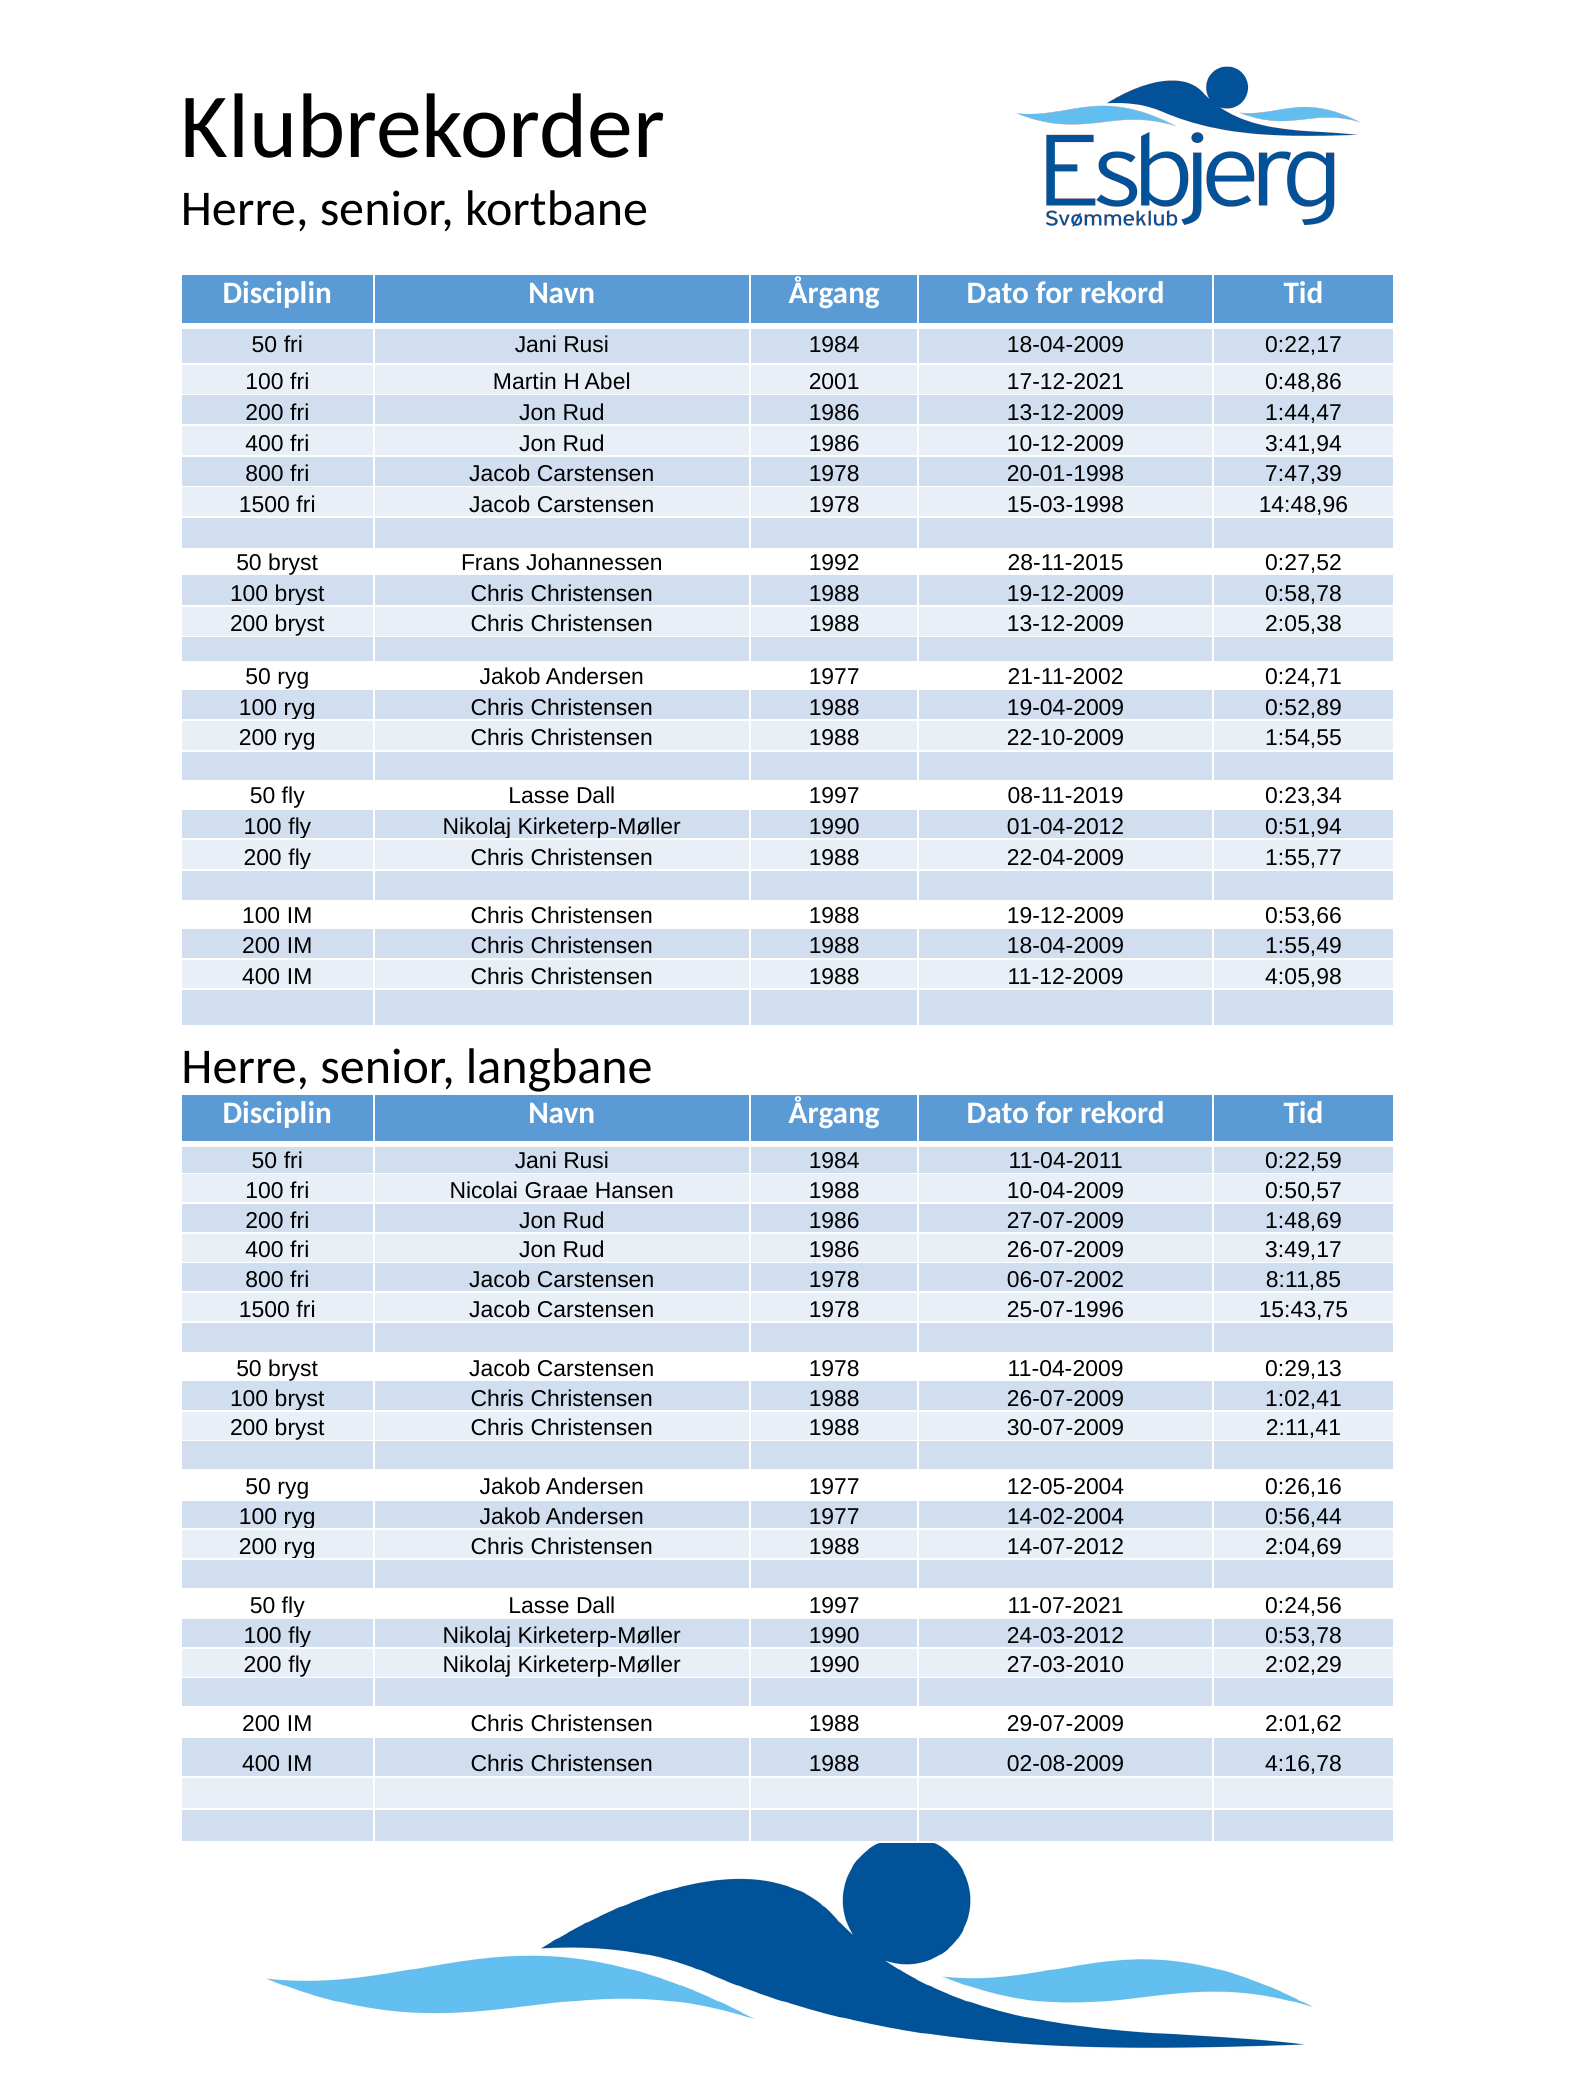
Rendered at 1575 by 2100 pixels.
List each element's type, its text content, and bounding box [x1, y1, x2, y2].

table_cell 0:50,57 [1214, 1174, 1393, 1202]
table_cell Jacob Carstensen [375, 1263, 749, 1291]
table_cell [751, 1441, 917, 1469]
table_cell [375, 1560, 749, 1588]
table_cell Chris Christensen [375, 840, 749, 869]
table_cell 50 ryg [182, 1471, 373, 1499]
table_header Dato for rekord [919, 275, 1212, 323]
table_cell 200 fly [182, 840, 373, 869]
table_cell 27-07-2009 [919, 1204, 1212, 1232]
table_cell 1977 [751, 663, 917, 689]
table_cell Nicolai Graae Hansen [375, 1174, 749, 1202]
table_cell 1988 [751, 575, 917, 605]
table_cell Chris Christensen [375, 1412, 749, 1440]
table_cell 14:48,96 [1214, 487, 1393, 516]
table_cell 19-12-2009 [919, 902, 1212, 927]
table_cell [1214, 1678, 1393, 1706]
table_cell 100 bryst [182, 1381, 373, 1410]
table_cell 4:05,98 [1214, 960, 1393, 988]
table_cell [919, 1323, 1212, 1352]
table_cell [919, 637, 1212, 661]
table_header Disciplin [182, 1095, 373, 1141]
table_cell 1977 [751, 1471, 917, 1499]
table_cell 02-08-2009 [919, 1738, 1212, 1776]
table_cell 27-03-2010 [919, 1649, 1212, 1677]
table_cell 1984 [751, 1147, 917, 1173]
table_cell 1986 [751, 426, 917, 455]
table_header Dato for rekord [919, 1095, 1212, 1141]
table_cell 2001 [751, 365, 917, 394]
table_cell Chris Christensen [375, 1708, 749, 1736]
table_cell [375, 752, 749, 780]
table_cell [1214, 1560, 1393, 1588]
table_cell [182, 1323, 373, 1352]
table_cell 400 fri [182, 426, 373, 455]
table_cell 200 IM [182, 929, 373, 958]
table_cell [182, 518, 373, 548]
table_cell [1313, 1810, 1393, 1841]
table_cell [1214, 637, 1393, 661]
table_cell Jon Rud [375, 1204, 749, 1232]
table_cell 100 fri [182, 365, 373, 394]
table_cell [375, 1678, 749, 1706]
table_cell 01-04-2012 [919, 810, 1212, 838]
table_cell 1:02,41 [1214, 1381, 1393, 1410]
table_cell Lasse Dall [375, 1590, 749, 1617]
table_cell Nikolaj Kirketerp-Møller [375, 1619, 749, 1647]
table_cell 0:23,34 [1214, 782, 1393, 808]
table_cell 0:53,66 [1214, 902, 1393, 927]
table_cell 0:58,78 [1214, 575, 1393, 605]
table_cell [182, 637, 373, 661]
table_cell 1988 [751, 690, 917, 719]
table_cell 26-07-2009 [919, 1381, 1212, 1410]
table_cell 0:53,78 [1214, 1619, 1393, 1647]
table_cell 100 fly [182, 810, 373, 838]
table_cell Jon Rud [375, 1234, 749, 1262]
table_cell 1988 [751, 1174, 917, 1202]
table_cell 0:48,86 [1214, 365, 1393, 394]
table_cell Jacob Carstensen [374, 1352, 750, 1381]
table_cell 50 ryg [182, 663, 373, 689]
table_cell 1988 [751, 1381, 917, 1410]
table_cell [1191, 990, 1212, 1025]
table_cell Chris Christensen [375, 1381, 749, 1410]
table_cell 1978 [751, 1263, 917, 1291]
table_cell 21-11-2002 [919, 663, 1212, 689]
table_cell 100 ryg [182, 1501, 373, 1528]
table_cell [182, 1441, 373, 1469]
picture [266, 1780, 1313, 2066]
table_cell [751, 1323, 917, 1352]
table_cell 100 fri [182, 1174, 373, 1202]
table_cell Chris Christensen [375, 929, 749, 958]
table_cell [919, 518, 1212, 548]
table_cell Jacob Carstensen [375, 457, 749, 486]
table_cell 08-11-2019 [919, 782, 1212, 808]
table_cell 1986 [751, 1204, 917, 1232]
table_cell 11-04-2009 [918, 1352, 1213, 1381]
table_cell 100 IM [182, 902, 373, 927]
table_cell 4:16,78 [1214, 1738, 1393, 1776]
table_cell 17-12-2021 [919, 365, 1212, 394]
table_cell 2:02,29 [1214, 1649, 1393, 1677]
table_cell [182, 1678, 373, 1706]
table_cell [182, 752, 373, 780]
table_cell 1500 fri [182, 1293, 373, 1321]
table_cell [1214, 752, 1393, 780]
table_cell [919, 752, 1212, 780]
table_cell [919, 1441, 1212, 1469]
table_cell 30-07-2009 [919, 1412, 1212, 1440]
table_cell 0:26,16 [1214, 1471, 1393, 1499]
table_cell 1986 [751, 395, 917, 424]
table_cell 1:44,47 [1214, 395, 1393, 424]
table_cell 1988 [751, 721, 917, 750]
table_cell 2:05,38 [1214, 607, 1393, 636]
table_cell 1988 [751, 1530, 917, 1558]
table_cell [1214, 518, 1393, 548]
table_cell 0:51,94 [1214, 810, 1393, 838]
table_cell 20-01-1998 [919, 457, 1212, 486]
table_header Tid [1214, 1095, 1393, 1141]
table_cell 15-03-1998 [919, 487, 1212, 516]
table_cell 2:01,62 [1214, 1708, 1393, 1736]
table_cell [919, 1560, 1212, 1588]
table_cell 3:49,17 [1214, 1234, 1393, 1262]
table_cell Chris Christensen [375, 1738, 749, 1776]
table_cell [1214, 990, 1393, 1025]
table_cell 15:43,75 [1214, 1293, 1393, 1321]
table_cell 11-07-2021 [919, 1590, 1212, 1617]
table_cell 400 IM [182, 1738, 373, 1776]
table_cell 1997 [751, 1590, 917, 1617]
table_header Navn [375, 275, 749, 323]
table_cell 1977 [751, 1501, 917, 1528]
table_cell 06-07-2002 [919, 1263, 1212, 1291]
table_cell Jakob Andersen [375, 1501, 749, 1528]
table_cell [1214, 1323, 1393, 1352]
table_cell 100 ryg [182, 690, 373, 719]
table_header Årgang [751, 1095, 917, 1141]
table_cell 10-12-2009 [919, 426, 1212, 455]
table_cell Chris Christensen [375, 575, 749, 605]
table_cell 1988 [751, 1708, 917, 1736]
table_cell 26-07-2009 [919, 1234, 1212, 1262]
table_cell 24-03-2012 [919, 1619, 1212, 1647]
table_cell 200 ryg [182, 1530, 373, 1558]
table_cell 1:54,55 [1214, 721, 1393, 750]
table_cell Chris Christensen [375, 690, 749, 719]
table_cell 1978 [751, 1293, 917, 1321]
table_cell Jacob Carstensen [375, 487, 749, 516]
table_cell 1988 [751, 929, 917, 958]
table_cell Frans Johannessen [374, 548, 750, 575]
table_cell 1988 [751, 1412, 917, 1440]
picture [1016, 0, 1361, 319]
table_cell 7:47,39 [1214, 457, 1393, 486]
table_cell 50 bryst [181, 1352, 374, 1381]
text_box Klubrekorder Herre, senior, kortbane [180, 65, 1016, 236]
table_cell 0:24,56 [1214, 1590, 1393, 1617]
table_cell Jani Rusi [375, 1147, 749, 1173]
table_cell 50 fly [182, 782, 373, 808]
table_cell 200 IM [182, 1708, 373, 1736]
table_cell 800 fri [182, 457, 373, 486]
table_cell 200 bryst [182, 1412, 373, 1440]
table_cell 14-02-2004 [919, 1501, 1212, 1528]
table_cell Jacob Carstensen [375, 1293, 749, 1321]
table_cell Jani Rusi [375, 329, 749, 363]
table_cell 0:29,13 [1213, 1352, 1394, 1381]
table_cell 12-05-2004 [919, 1471, 1212, 1499]
table_cell 11-12-2009 [919, 960, 1212, 988]
table_cell 1992 [750, 548, 918, 575]
table_cell 0:24,71 [1214, 663, 1393, 689]
table_cell Lasse Dall [375, 782, 749, 808]
table_cell 50 fri [182, 329, 373, 363]
table_cell 2:04,69 [1214, 1530, 1393, 1558]
table_cell Jon Rud [375, 426, 749, 455]
table_cell 1997 [751, 782, 917, 808]
table_cell 400 IM [182, 960, 373, 988]
table_cell 14-07-2012 [919, 1530, 1212, 1558]
table_cell 29-07-2009 [919, 1708, 1212, 1736]
table_cell [751, 518, 917, 548]
table_cell 0:22,59 [1214, 1147, 1393, 1173]
table_cell [375, 1323, 749, 1352]
table_cell 13-12-2009 [919, 395, 1212, 424]
table_cell [182, 1560, 373, 1588]
table_cell 50 bryst [181, 548, 374, 575]
table_cell 22-10-2009 [919, 721, 1212, 750]
table_cell 1986 [751, 1234, 917, 1262]
table_cell Nikolaj Kirketerp-Møller [375, 810, 749, 838]
table_cell 400 fri [182, 1234, 373, 1262]
table_cell 800 fri [182, 1263, 373, 1291]
table_cell 200 ryg [182, 721, 373, 750]
table_cell [375, 871, 749, 900]
table_cell 1978 [751, 457, 917, 486]
table_cell 200 bryst [182, 607, 373, 636]
table_cell Chris Christensen [375, 1530, 749, 1558]
table_cell 1978 [750, 1352, 918, 1381]
table_cell 1978 [751, 487, 917, 516]
table_cell 10-04-2009 [919, 1174, 1212, 1202]
table_cell Jakob Andersen [375, 1471, 749, 1499]
table_cell Nikolaj Kirketerp-Møller [375, 1649, 749, 1677]
table_cell 8:11,85 [1214, 1263, 1393, 1291]
table_cell 50 fri [182, 1147, 373, 1173]
table_cell 200 fly [182, 1649, 373, 1677]
table_cell 1988 [751, 902, 917, 927]
table_header Disciplin [182, 275, 373, 323]
table_cell [182, 1810, 266, 1841]
table_cell 1:55,77 [1214, 840, 1393, 869]
table_cell Jakob Andersen [375, 663, 749, 689]
table_cell [919, 871, 1212, 900]
table_cell [182, 1778, 373, 1808]
table_cell 1988 [751, 960, 917, 988]
table_cell 1500 fri [182, 487, 373, 516]
table_cell 1:48,69 [1214, 1204, 1393, 1232]
table_cell [375, 1441, 749, 1469]
table_cell 1988 [751, 1738, 917, 1776]
table_cell [1214, 1441, 1393, 1469]
table_cell 0:52,89 [1214, 690, 1393, 719]
table_cell 28-11-2015 [918, 548, 1213, 575]
table_cell [375, 518, 749, 548]
table_cell 1:55,49 [1214, 929, 1393, 958]
table_cell 19-04-2009 [919, 690, 1212, 719]
table_cell 100 bryst [182, 575, 373, 605]
table_cell 13-12-2009 [919, 607, 1212, 636]
table_cell [375, 637, 749, 661]
table_cell 100 fly [182, 1619, 373, 1647]
table_cell 200 fri [182, 1204, 373, 1232]
table_cell [751, 637, 917, 661]
table_cell 11-04-2011 [919, 1147, 1212, 1173]
table_cell [751, 1678, 917, 1706]
table_header Årgang [751, 275, 917, 323]
table_cell Chris Christensen [375, 721, 749, 750]
text_box Herre, senior, langbane [181, 988, 1191, 1094]
table_cell 1990 [751, 810, 917, 838]
table_cell Chris Christensen [375, 607, 749, 636]
table_cell Martin H Abel [375, 365, 749, 394]
table_cell Jon Rud [375, 395, 749, 424]
table_cell 1988 [751, 840, 917, 869]
table_cell 0:22,17 [1214, 329, 1393, 363]
table_cell 1990 [751, 1619, 917, 1647]
table_cell [751, 871, 917, 900]
table_cell [751, 1560, 917, 1588]
table_cell 18-04-2009 [919, 329, 1212, 363]
table_cell 200 fri [182, 395, 373, 424]
table_cell 22-04-2009 [919, 840, 1212, 869]
table_cell 18-04-2009 [919, 929, 1212, 958]
table_cell [919, 1678, 1212, 1706]
table_cell [751, 752, 917, 780]
table_cell 3:41,94 [1214, 426, 1393, 455]
table_cell [182, 871, 373, 900]
table_cell 1984 [751, 329, 917, 363]
table_cell [1214, 871, 1393, 900]
table_cell 1990 [751, 1649, 917, 1677]
table_cell 25-07-1996 [919, 1293, 1212, 1321]
table_cell 19-12-2009 [919, 575, 1212, 605]
table_cell 50 fly [182, 1590, 373, 1617]
table_cell 0:56,44 [1214, 1501, 1393, 1528]
table_cell Chris Christensen [375, 960, 749, 988]
table_header Navn [375, 1095, 749, 1141]
table_cell [1214, 1778, 1393, 1808]
table_header Tid [1214, 275, 1393, 323]
table_cell 2:11,41 [1214, 1412, 1393, 1440]
table_cell 0:27,52 [1213, 548, 1394, 575]
table_cell 1988 [751, 607, 917, 636]
table_cell Chris Christensen [375, 902, 749, 927]
